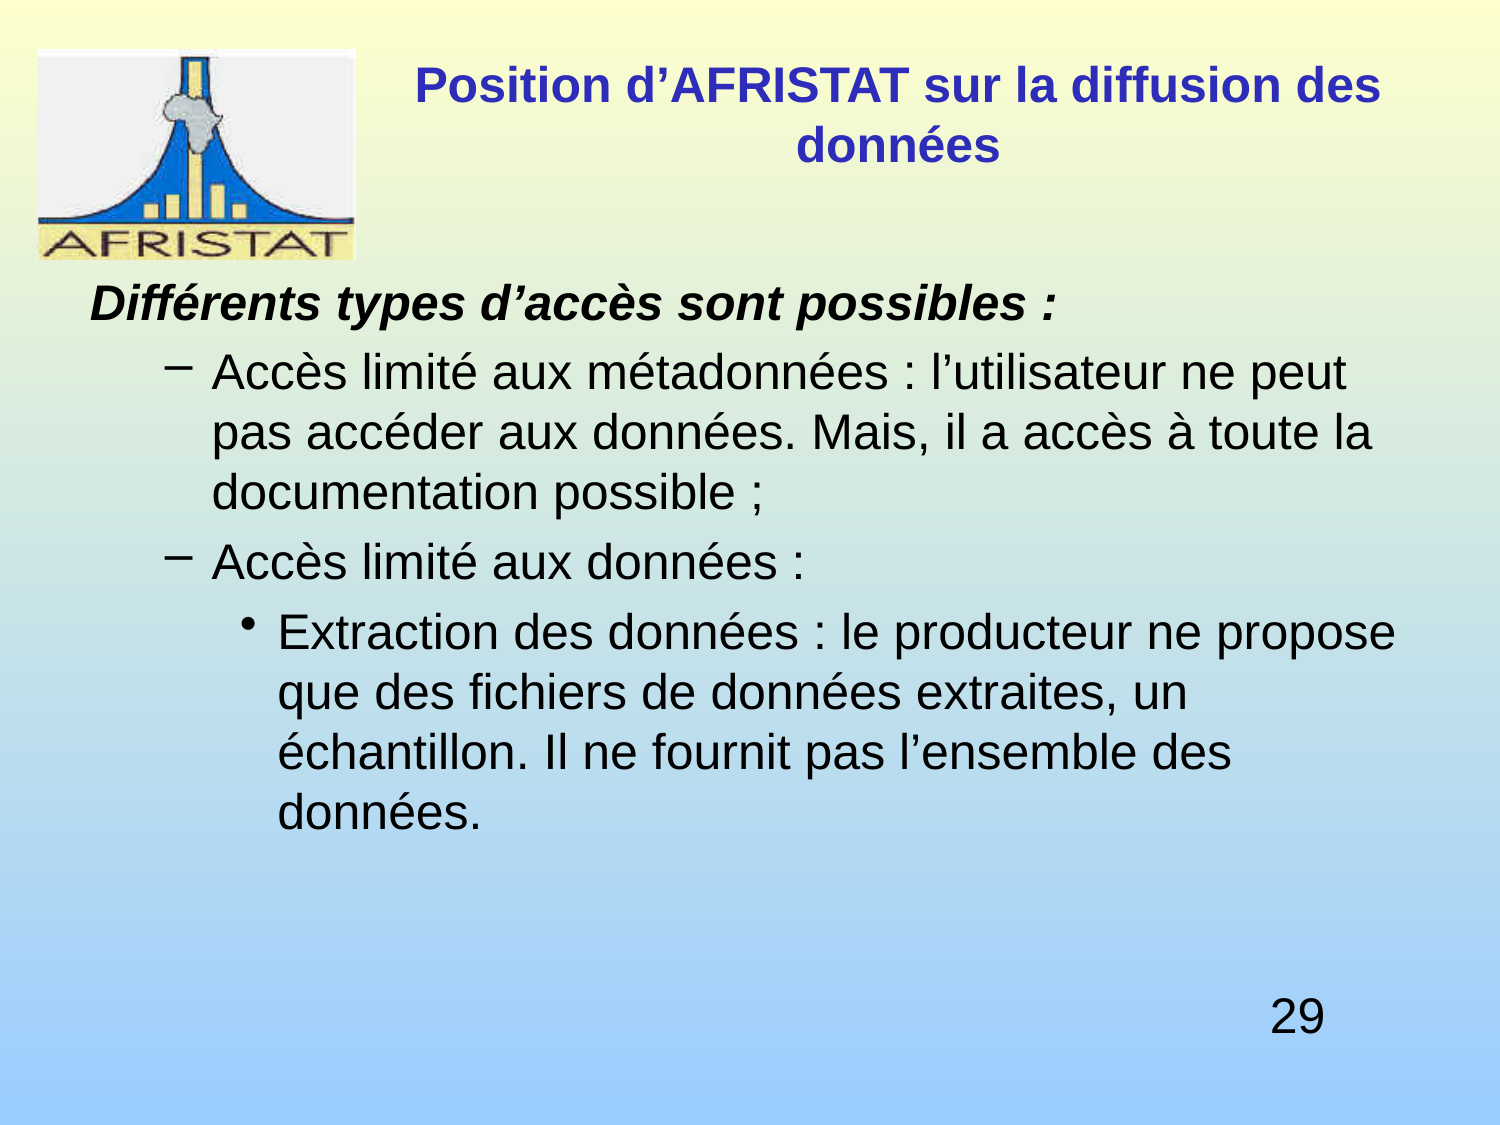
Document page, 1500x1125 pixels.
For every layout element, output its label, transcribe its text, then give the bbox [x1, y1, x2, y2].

list Différents types d’accès sont possibles : Accès limité aux métadonnées : l’utilisateur ne peut pas accéder aux données. Mais, il a accès à toute la documentation possible ; Accès limité aux données : Extraction des données : le producteur ne propose que des fichiers de données extraites, un échantillon. Il ne fournit pas l’ensemble des données. [75, 262, 1425, 1005]
title Position d’AFRISTAT sur la diffusion des données [372, 45, 1425, 197]
text_box 29 [1255, 975, 1500, 1051]
picture [37, 49, 356, 260]
